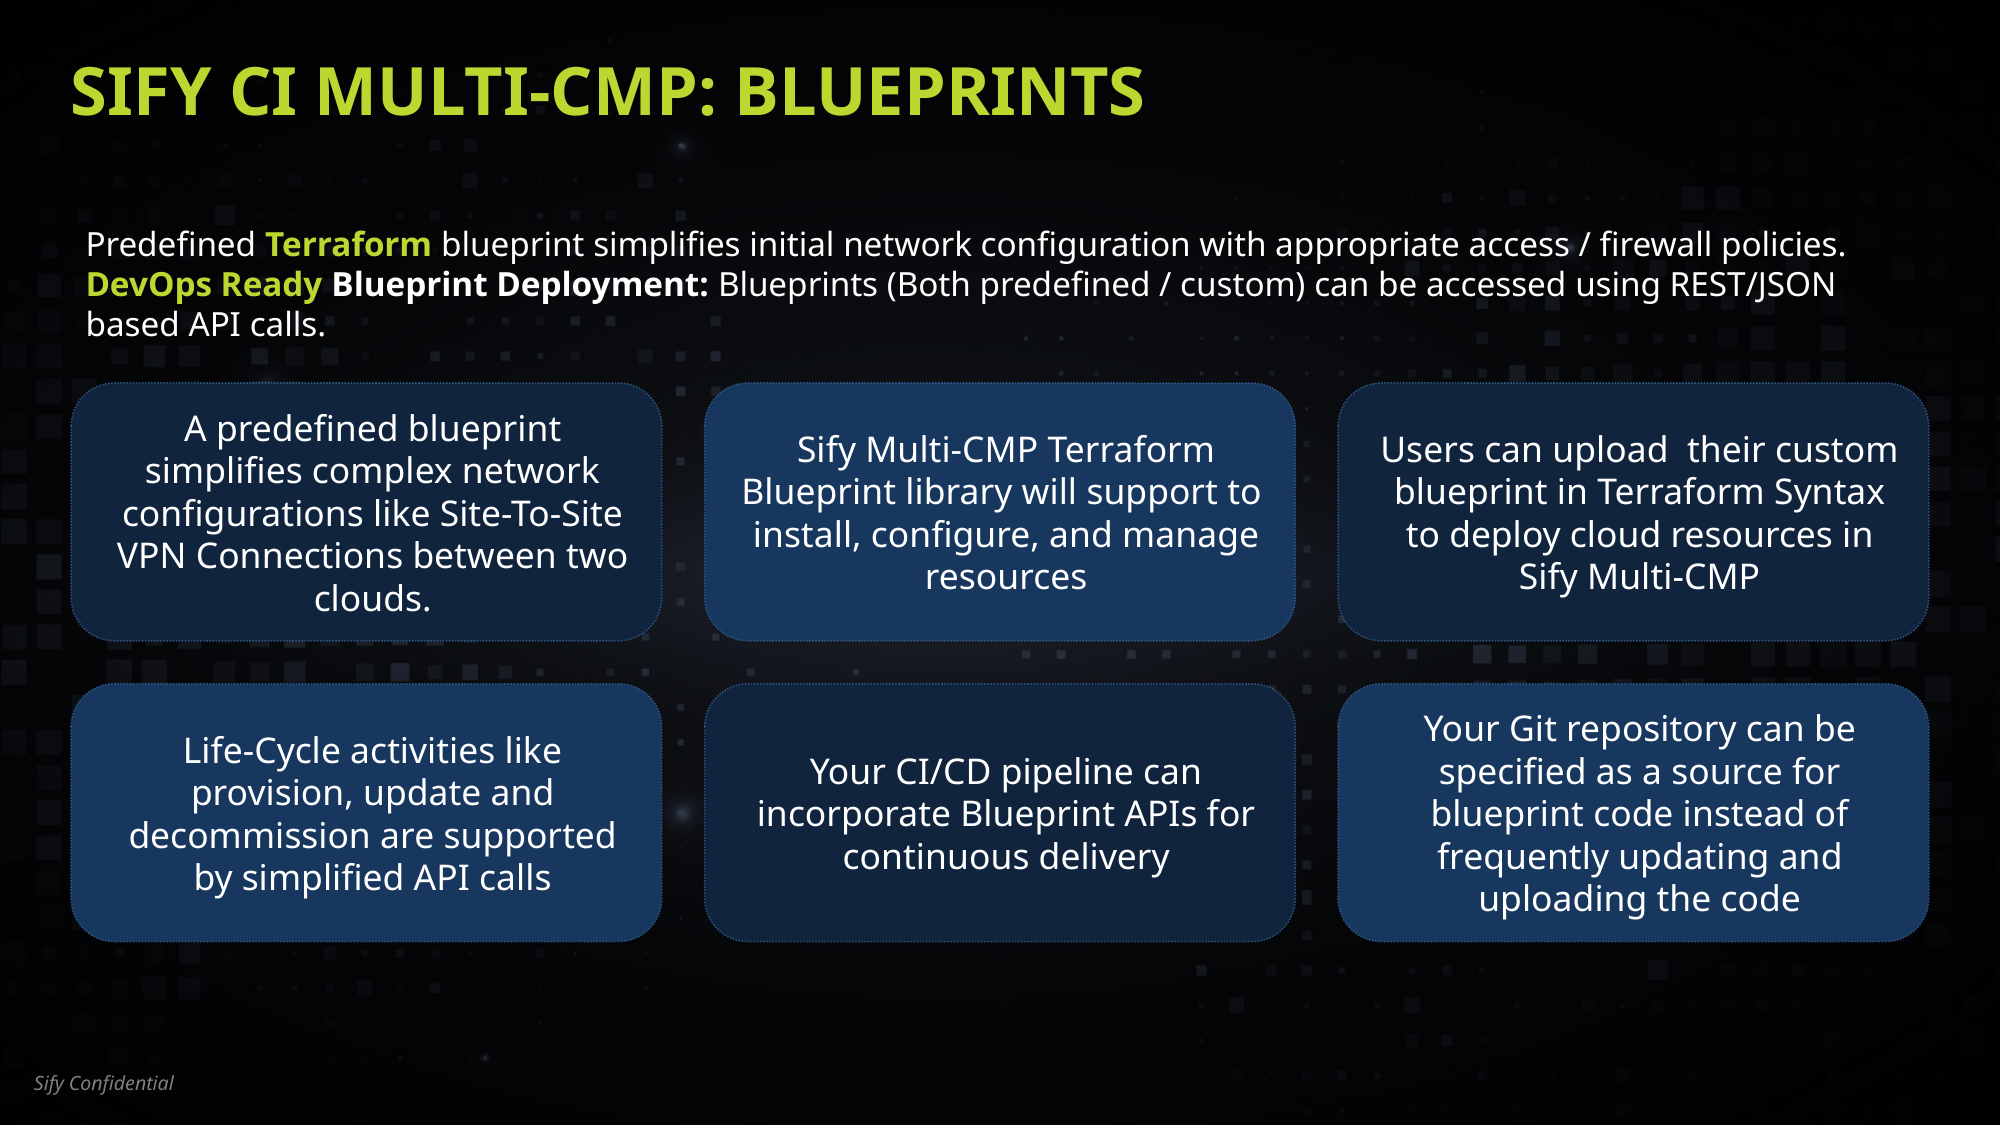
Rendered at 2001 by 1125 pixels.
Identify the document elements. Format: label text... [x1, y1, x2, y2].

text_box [70, 382, 1930, 942]
title Sify CI multi-CMP: Blueprints [70, 41, 1930, 138]
text_box Predefined Terraform blueprint simplifies initial network configuration with appropriate access / firewall policies. DevOps Ready Blueprint Deployment: Blueprints (Both predefined / custom) can be accessed using REST/JSON based API calls. [70, 215, 1930, 351]
